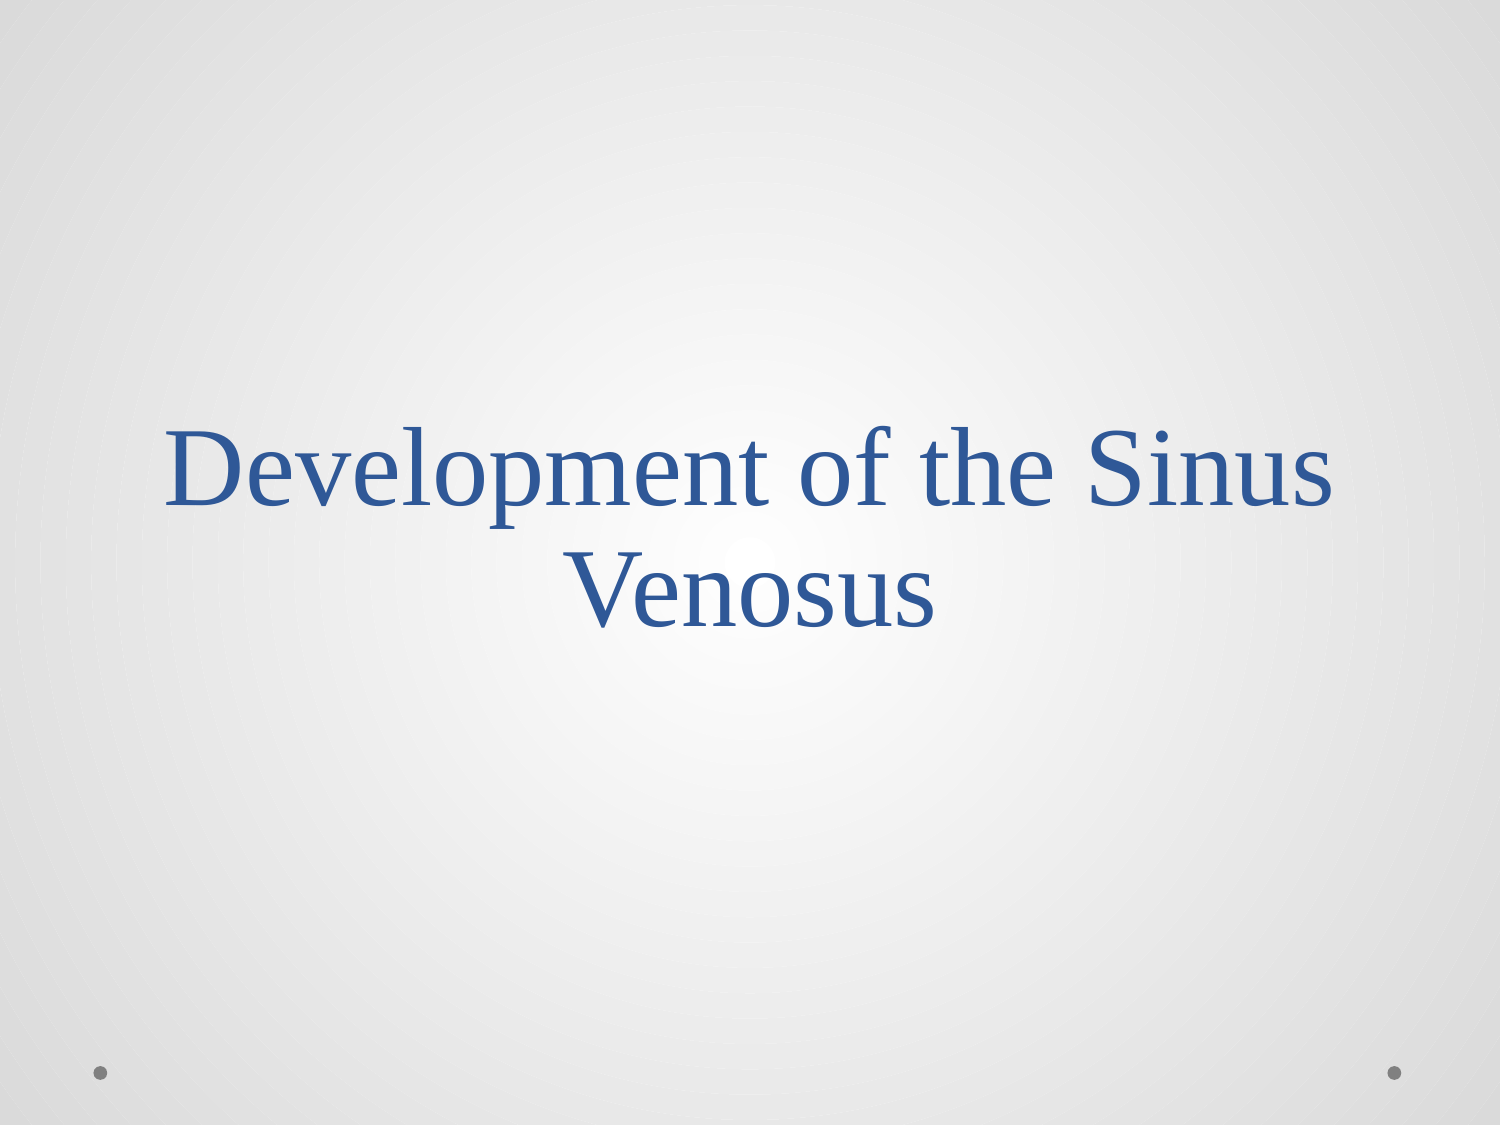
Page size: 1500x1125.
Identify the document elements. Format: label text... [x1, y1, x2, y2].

title Development of the Sinus Venosus [75, 393, 1425, 657]
